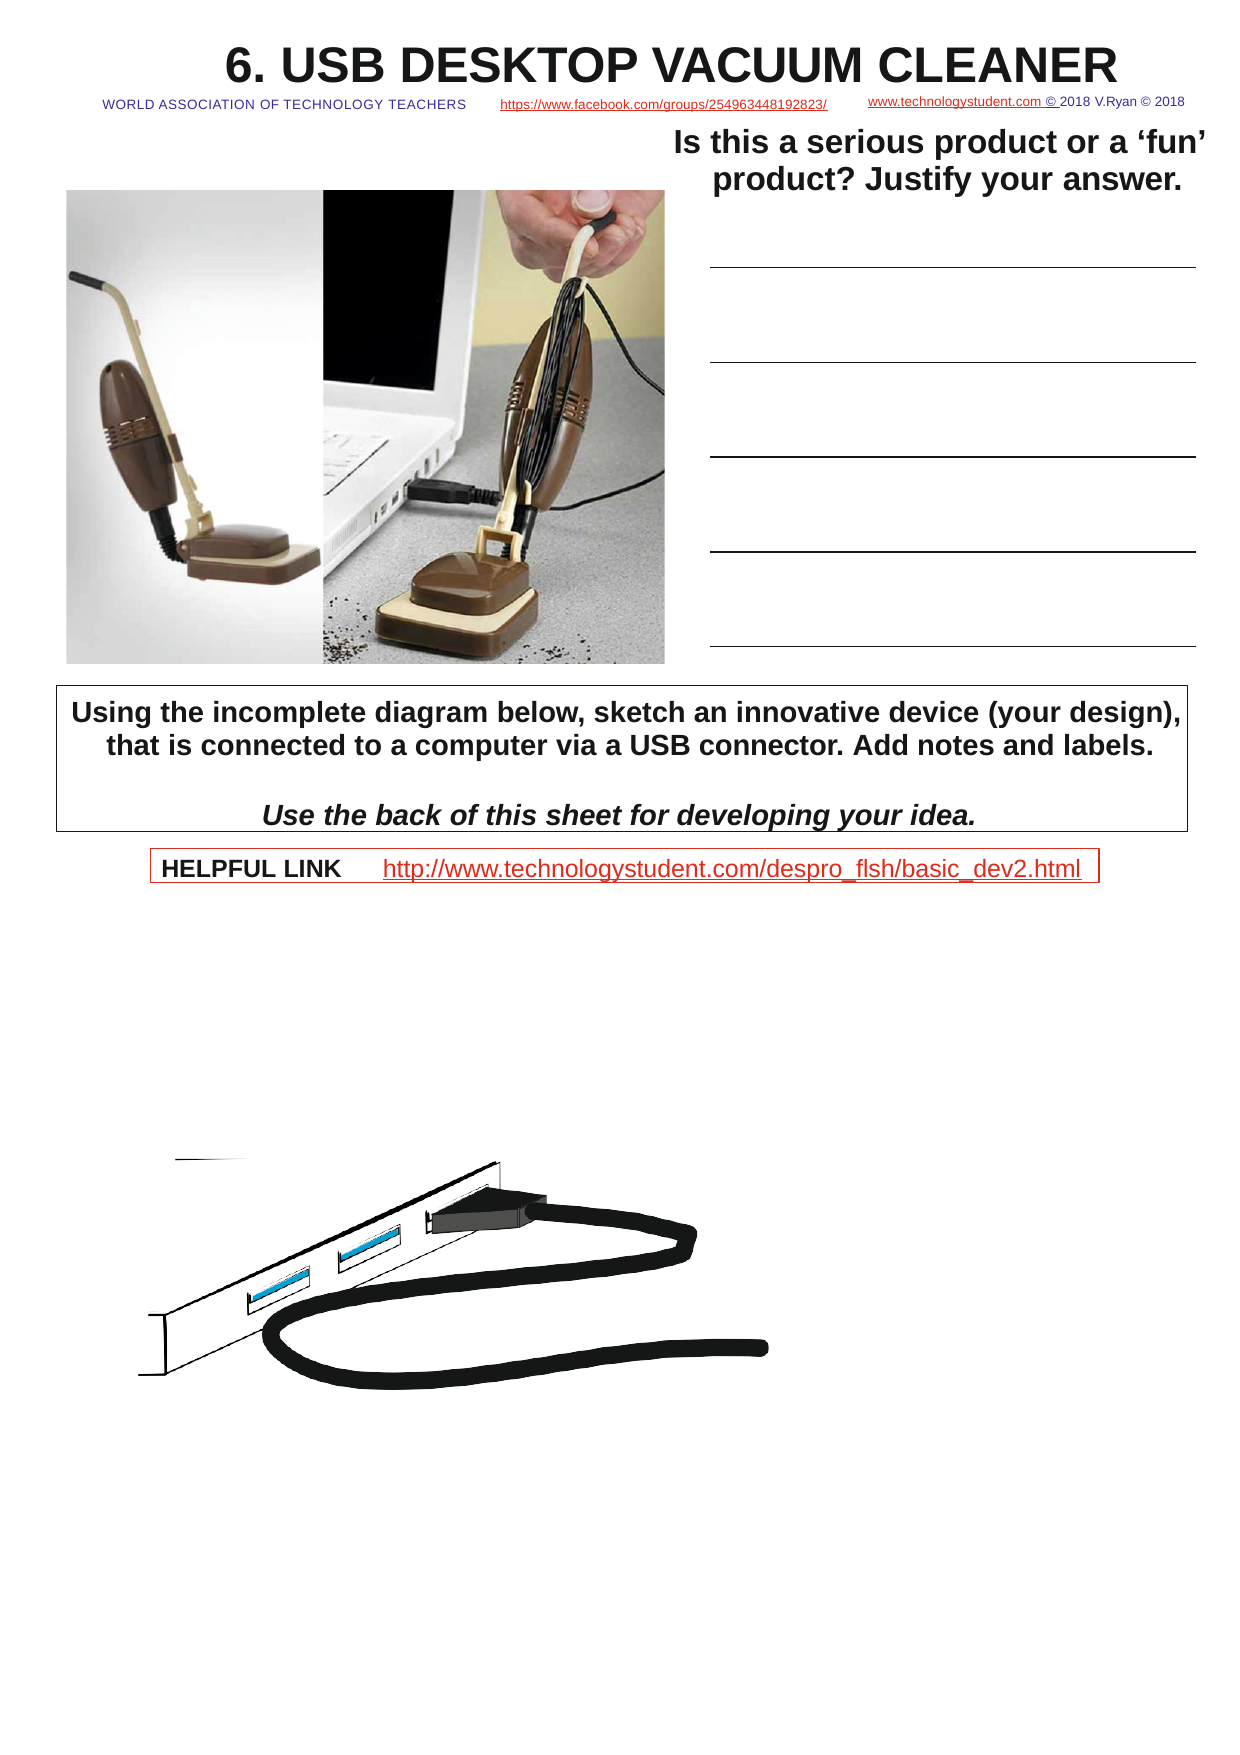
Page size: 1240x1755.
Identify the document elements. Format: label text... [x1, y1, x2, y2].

title 6. USB DESKTOP VACUUM CLEANER [222, 30, 1128, 326]
text_box www.technologystudent.com © 2018 V.Ryan © 2018 [865, 90, 1204, 110]
text_box WORLD ASSOCIATION OF TECHNOLOGY TEACHERS https://www.facebook.com/groups/254963448192823/ [100, 93, 833, 112]
text_box Is this a serious product or a ‘fun’ product? Justify your answer. [671, 117, 1212, 198]
text_box [112, 1147, 769, 1390]
text_box Using the incomplete diagram below, sketch an innovative device (your design), that is connected to a computer via a USB connector. Add notes and labels. Use the back of this sheet for developing your idea. [56, 685, 1188, 832]
text_box [66, 190, 665, 664]
text_box HELPFUL LINK http://www.technologystudent.com/despro_ﬂsh/basic_dev2.html [150, 848, 1100, 883]
